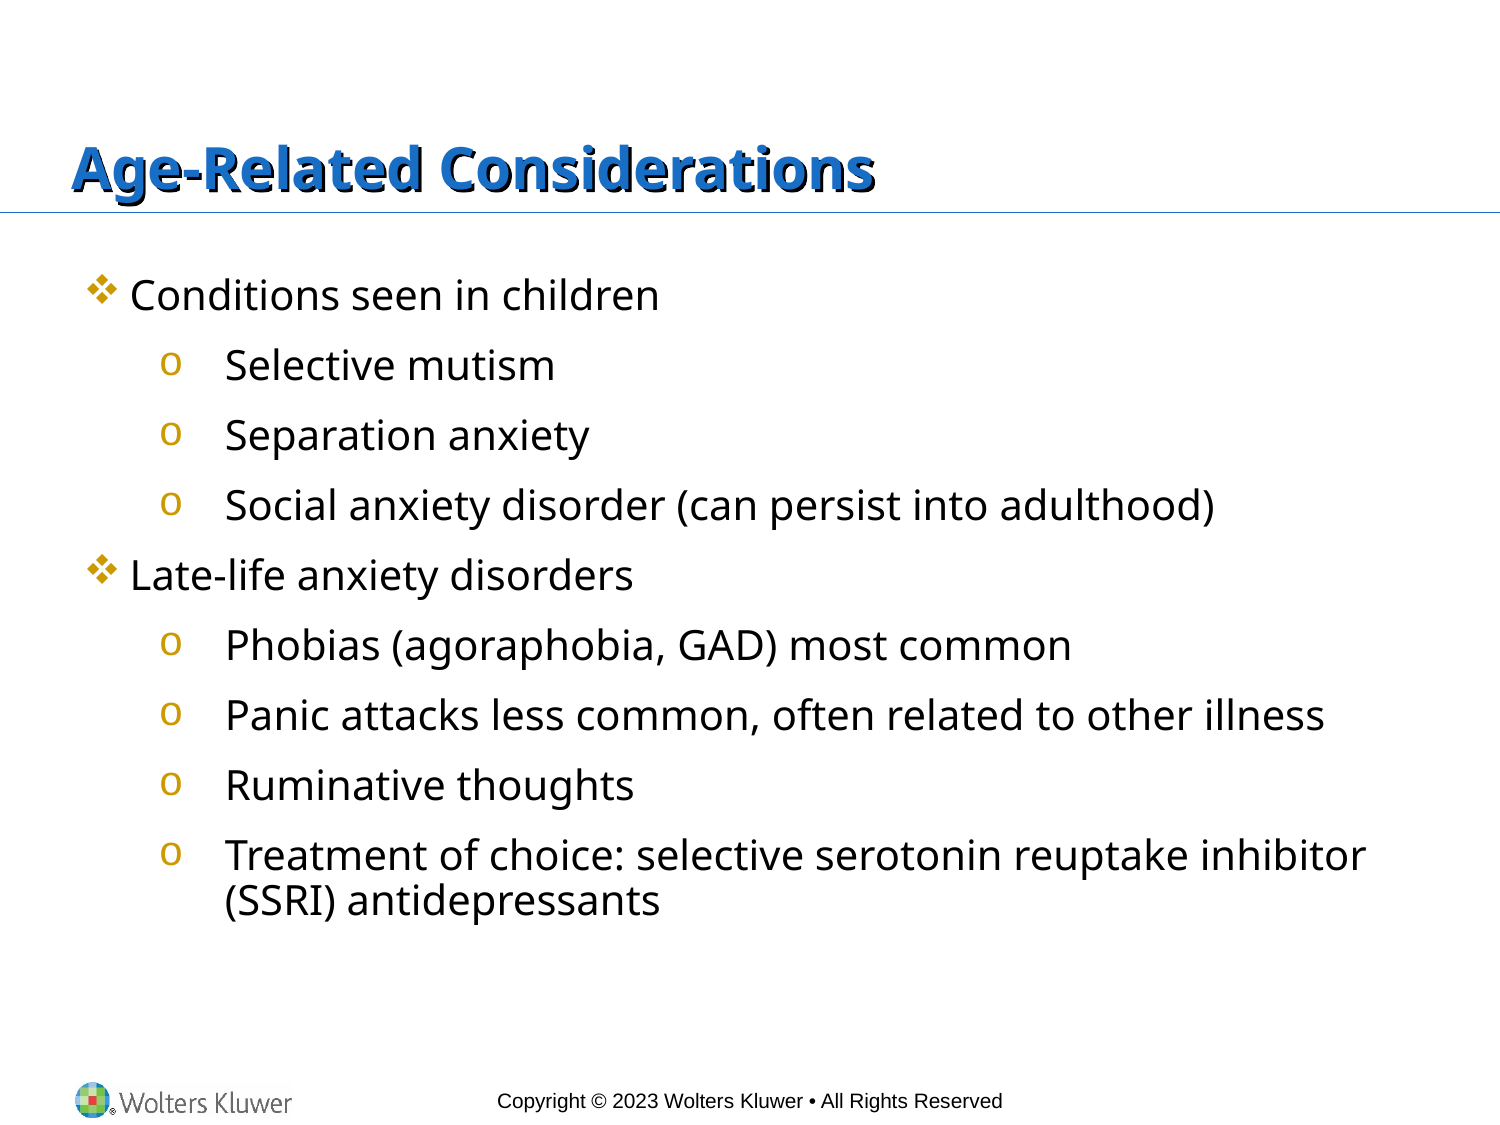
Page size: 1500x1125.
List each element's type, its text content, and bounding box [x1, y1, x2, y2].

title Age-Related Considerations [70, 138, 1470, 203]
picture [75, 1082, 292, 1118]
list Conditions seen in children Selective mutism Separation anxiety Social anxiety disorder (can persist into adulthood) Late-life anxiety disorders Phobias (agoraphobia, GAD) most common Panic attacks less common, often related to other illness Ruminative thoughts Treatment of choice: selective serotonin reuptake inhibitor (SSRI) antidepressants [68, 266, 1482, 872]
